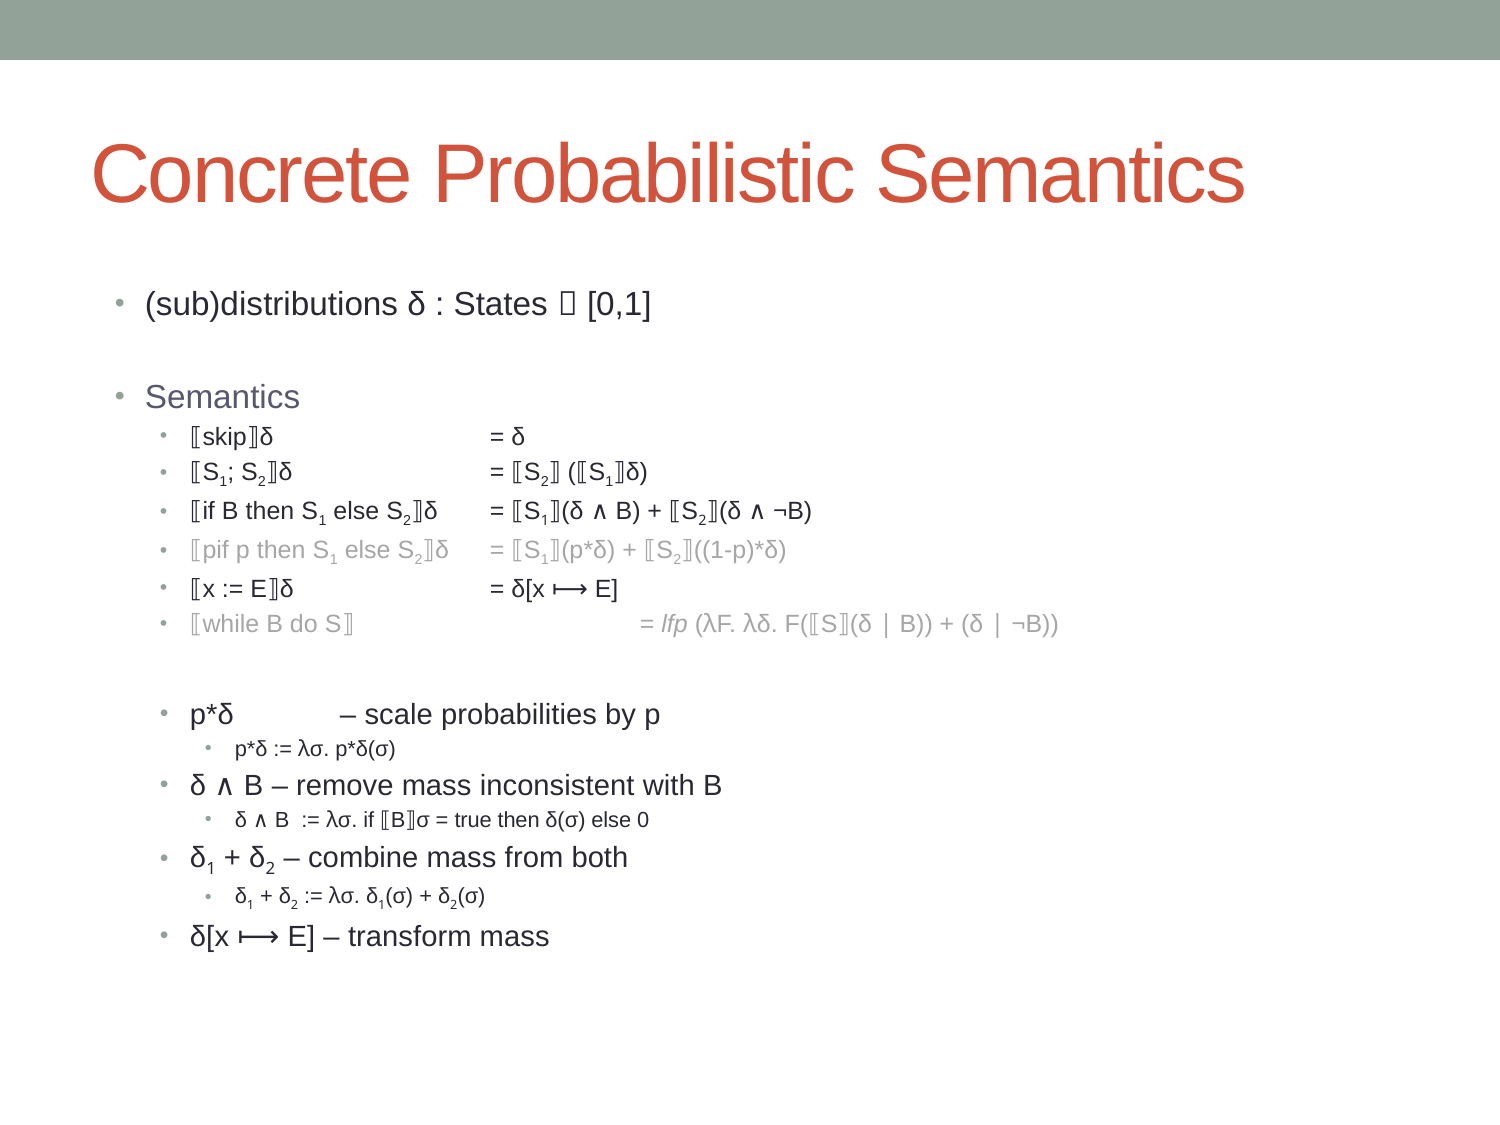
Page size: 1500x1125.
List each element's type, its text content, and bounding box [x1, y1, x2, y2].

list (sub)distributions δ : States  [0,1] Semantics ⟦skip⟧δ = δ ⟦S1; S2⟧δ = ⟦S2⟧ (⟦S1⟧δ) ⟦if B then S1 else S2⟧δ = ⟦S1⟧(δ ∧ B) + ⟦S2⟧(δ ∧ ¬B) ⟦pif p then S1 else S2⟧δ = ⟦S1⟧(p*δ) + ⟦S2⟧((1-p)*δ) ⟦x := E⟧δ = δ[x ⟼ E] ⟦while B do S⟧ = lfp (λF. λδ. F(⟦S⟧(δ | B)) + (δ | ¬B)) [99, 275, 1250, 725]
title Concrete Probabilistic Semantics [75, 87, 1425, 250]
text_box p*δ – scale probabilities by p p*δ := λσ. p*δ(σ) δ ∧ B – remove mass inconsistent with B δ ∧ B := λσ. if ⟦B⟧σ = true then δ(σ) else 0 δ1 + δ2 – combine mass from both δ1 + δ2 := λσ. δ1(σ) + δ2(σ) δ[x ⟼ E] – transform mass [99, 687, 988, 950]
